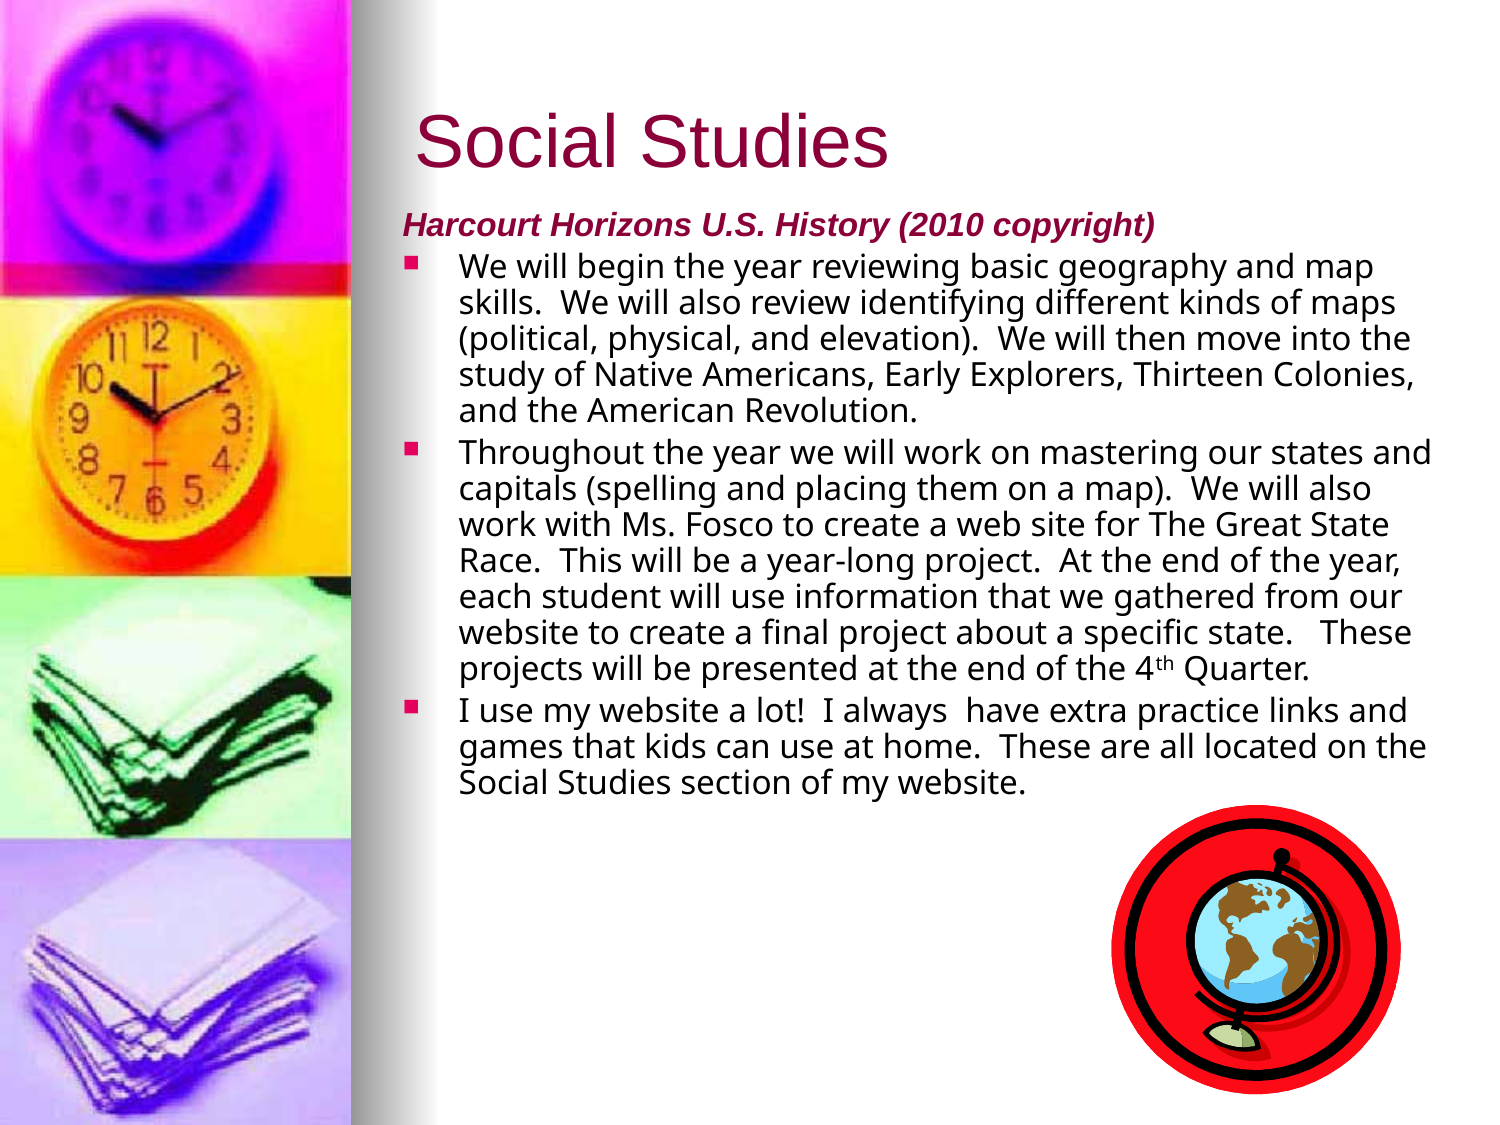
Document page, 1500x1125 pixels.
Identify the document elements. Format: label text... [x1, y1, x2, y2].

picture [1111, 804, 1401, 1095]
picture [0, 0, 351, 1125]
title Social Studies [399, 37, 1451, 199]
list Harcourt Horizons U.S. History (2010 copyright) We will begin the year reviewing basic geography and map skills. We will also review identifying different kinds of maps (political, physical, and elevation). We will then move into the study of Native Americans, Early Explorers, Thirteen Colonies, and the American Revolution. Throughout the year we will work on mastering our states and capitals (spelling and placing them on a map). We will also work with Ms. Fosco to create a web site for The Great State Race. This will be a year-long project. At the end of the year, each student will use information that we gathered from our website to create a final project about a specific state. These projects will be presented at the end of the 4th Quarter. I use my website a lot! I always have extra practice links and games that kids can use at home. These are all located on the Social Studies section of my website. [387, 199, 1451, 938]
